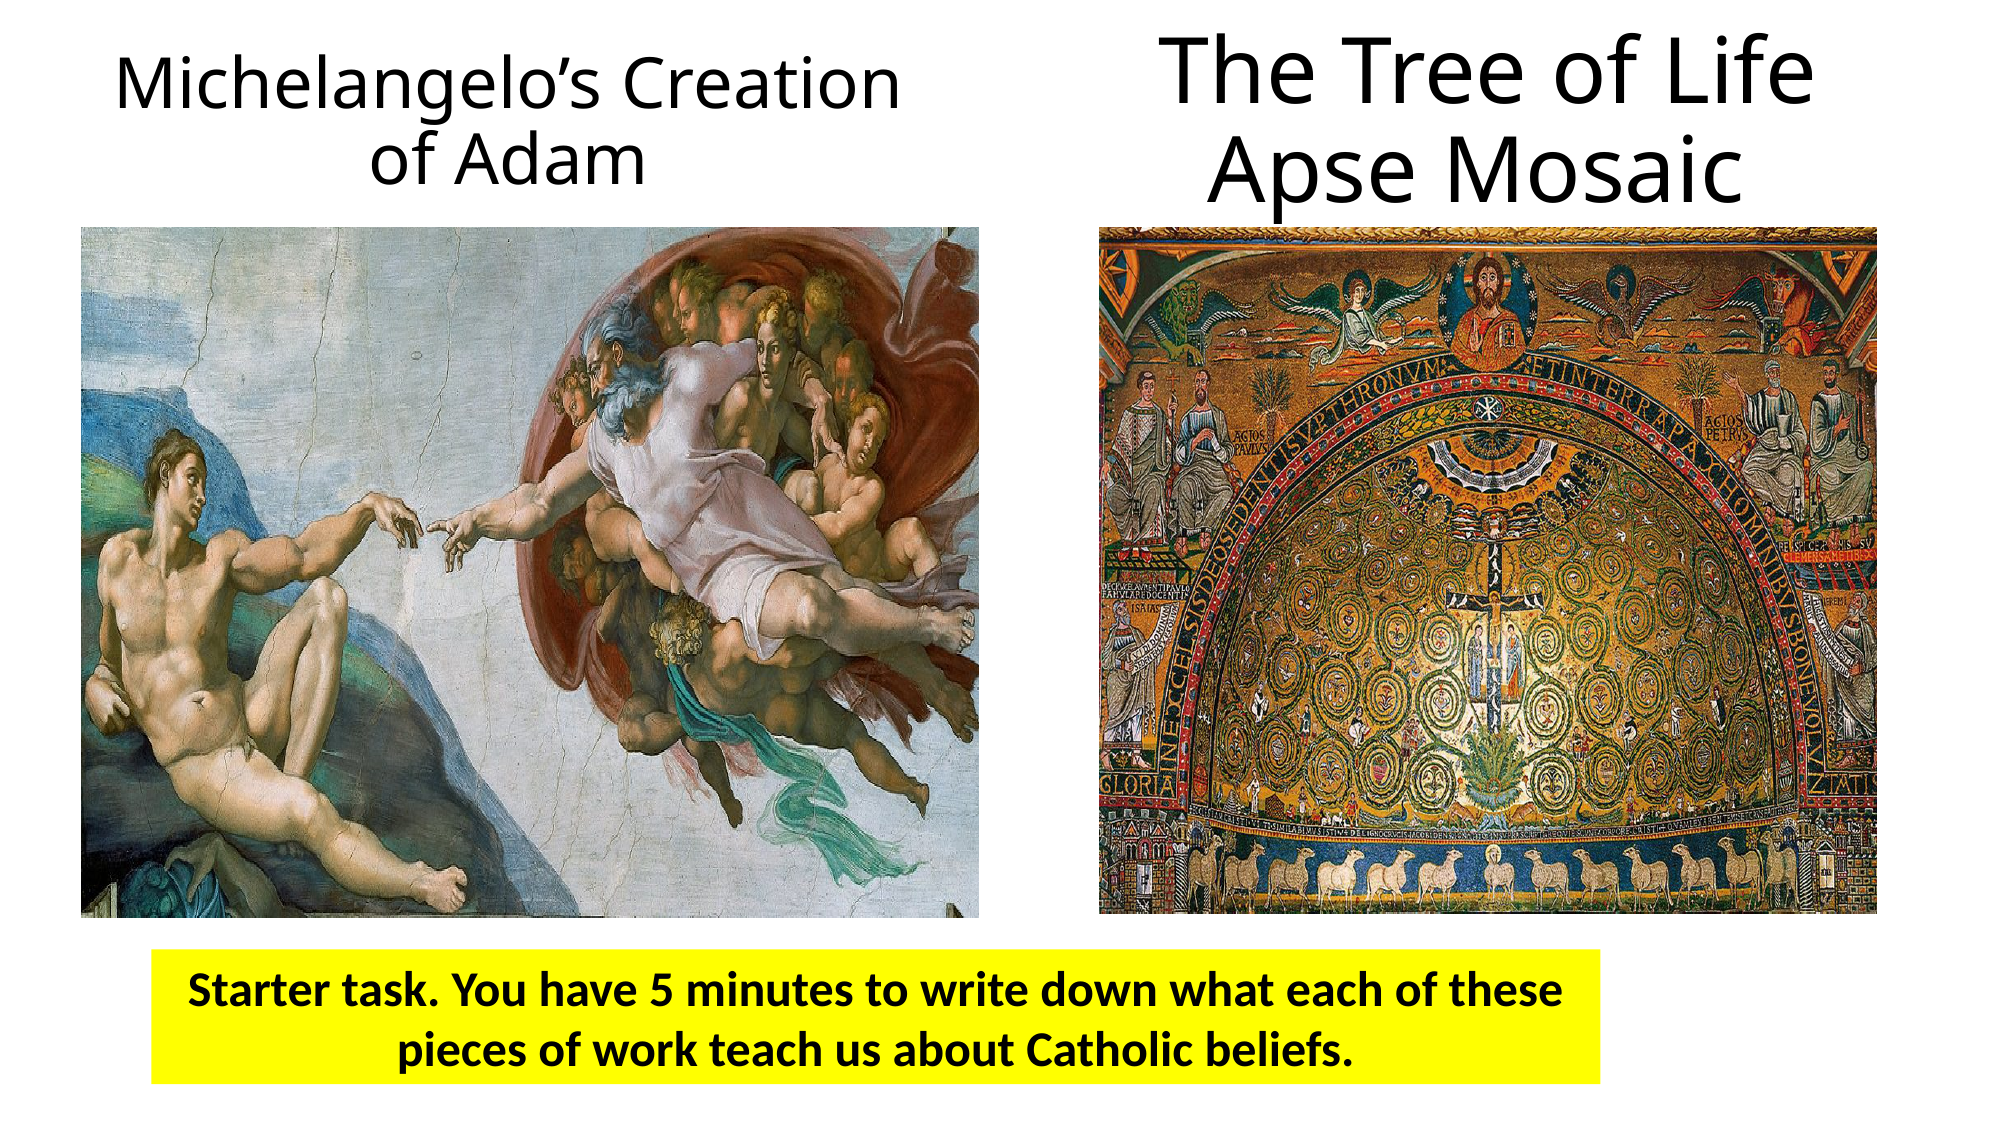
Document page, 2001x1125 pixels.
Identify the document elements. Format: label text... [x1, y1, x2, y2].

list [81, 227, 979, 918]
text_box Starter task. You have 5 minutes to write down what each of these pieces of work teach us about Catholic beliefs. [151, 949, 1601, 1085]
text_box The Tree of Life Apse Mosaic [1046, 14, 1931, 233]
picture [1099, 227, 1877, 914]
title Michelangelo’s Creation of Adam [77, 39, 941, 208]
